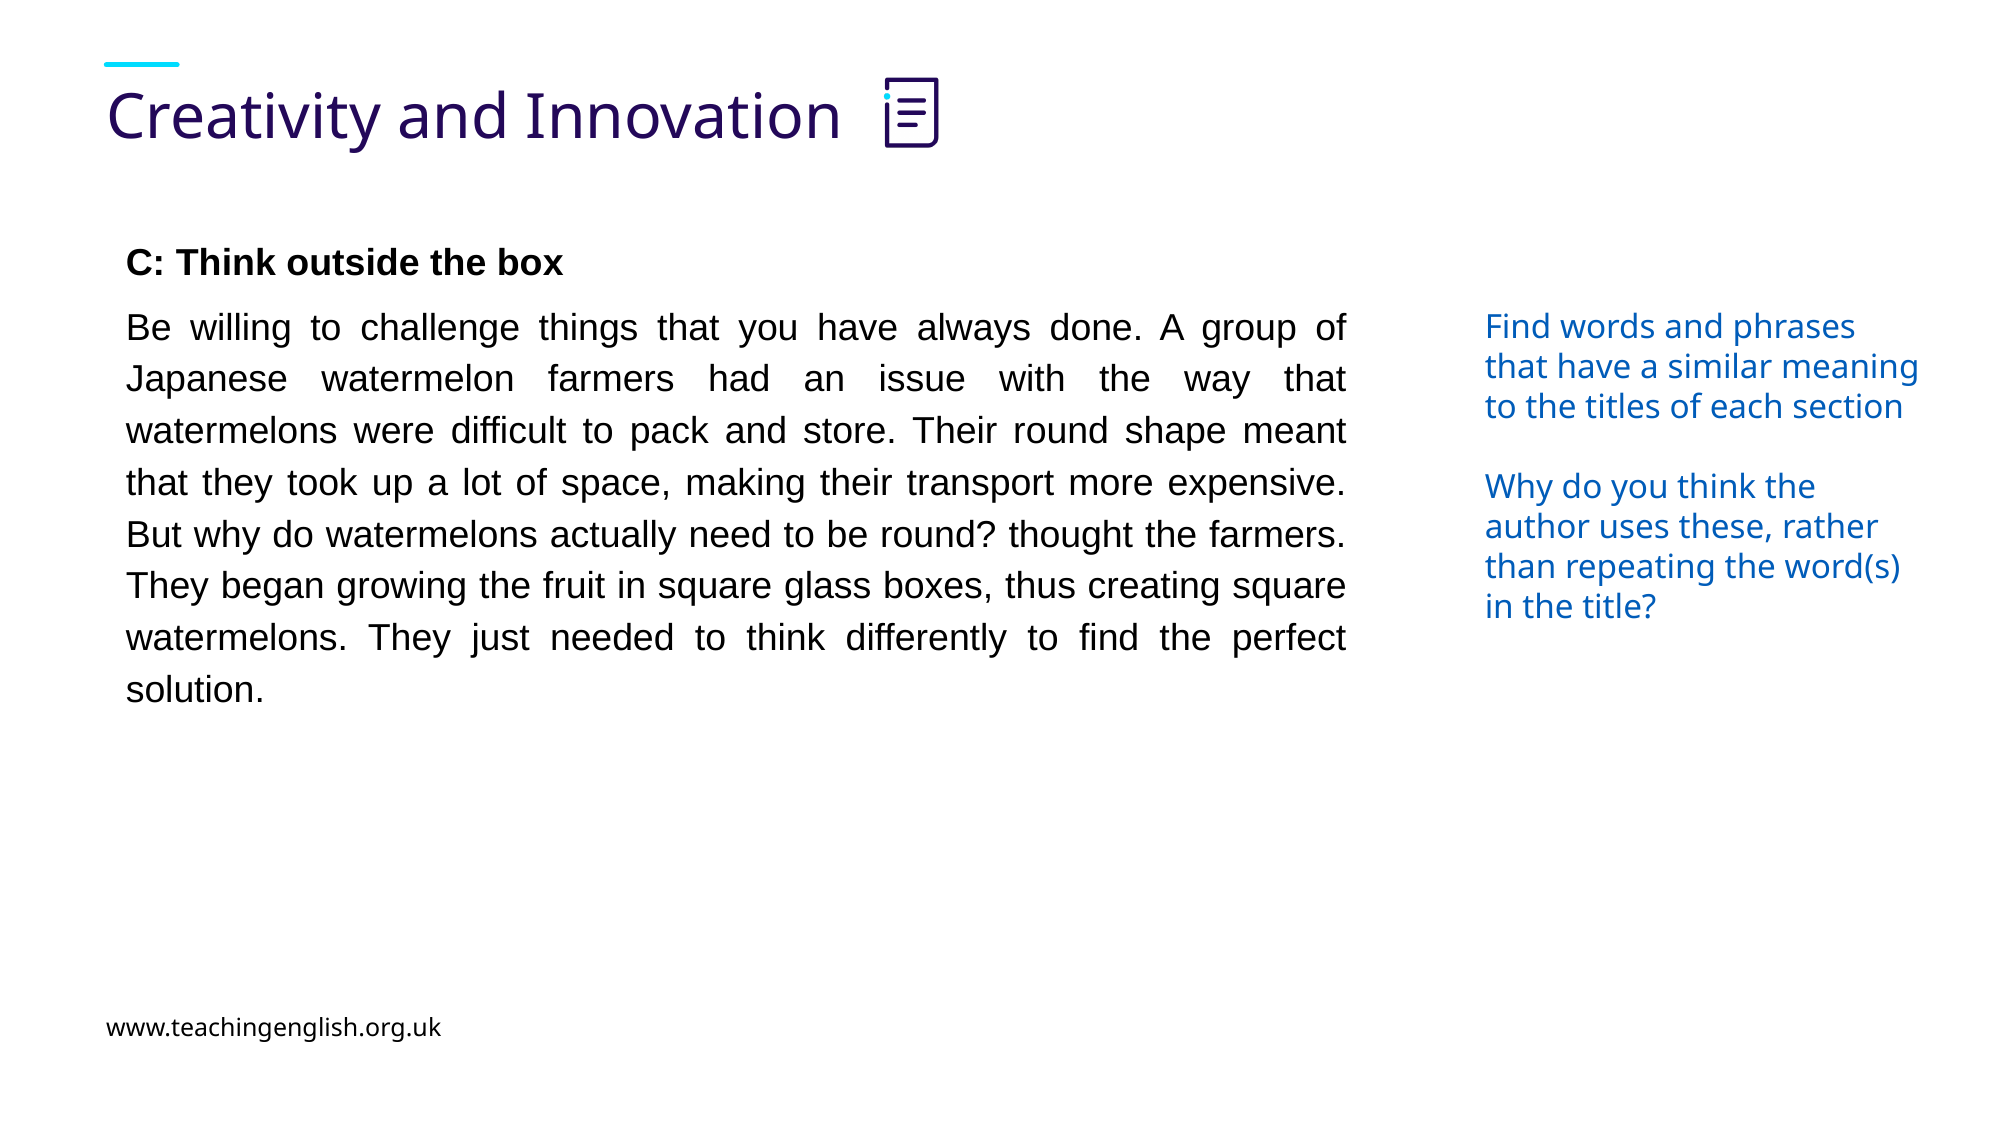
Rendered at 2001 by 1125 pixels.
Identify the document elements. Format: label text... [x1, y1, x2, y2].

footer www.teachingenglish.org.uk [106, 1015, 1819, 1046]
picture [846, 47, 977, 178]
text_box C: Think outside the box Be willing to challenge things that you have always done. A group of Japanese watermelon farmers had an issue with the way that watermelons were difficult to pack and store. Their round shape meant that they took up a lot of space, making their transport more expensive. But why do watermelons actually need to be round? thought the farmers. They began growing the fruit in square glass boxes, thus creating square watermelons. They just needed to think differently to find the perfect solution. [81, 224, 1362, 718]
title Creativity and Innovation [106, 82, 1902, 213]
text_box Find words and phrases that have a similar meaning to the titles of each section Why do you think the author uses these, rather than repeating the word(s) in the title? [1470, 298, 1940, 633]
